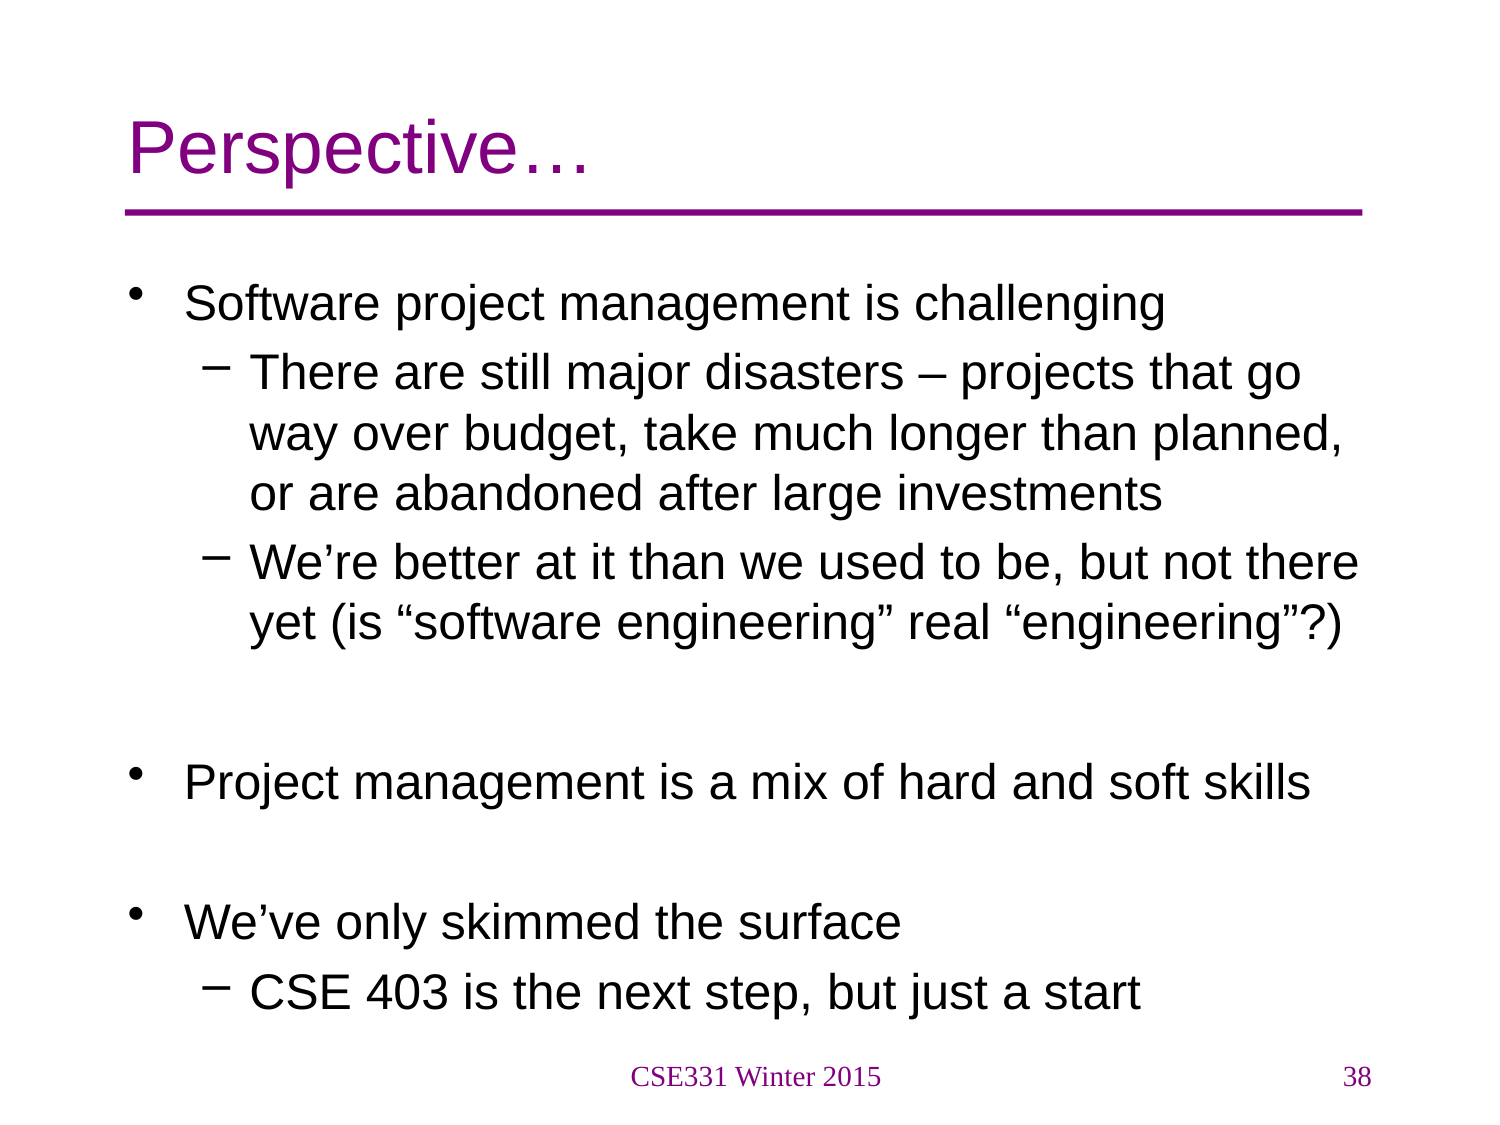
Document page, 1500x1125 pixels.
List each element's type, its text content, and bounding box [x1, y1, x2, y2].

title Perspective… [112, 50, 1388, 238]
footer CSE331 Winter 2015 [474, 1049, 1038, 1125]
list Software project management is challenging There are still major disasters – projects that go way over budget, take much longer than planned, or are abandoned after large investments We’re better at it than we used to be, but not there yet (is “software engineering” real “engineering”?) Project management is a mix of hard and soft skills We’ve only skimmed the surface CSE 403 is the next step, but just a start [112, 262, 1388, 1000]
slide_number 38 [1074, 1049, 1388, 1125]
